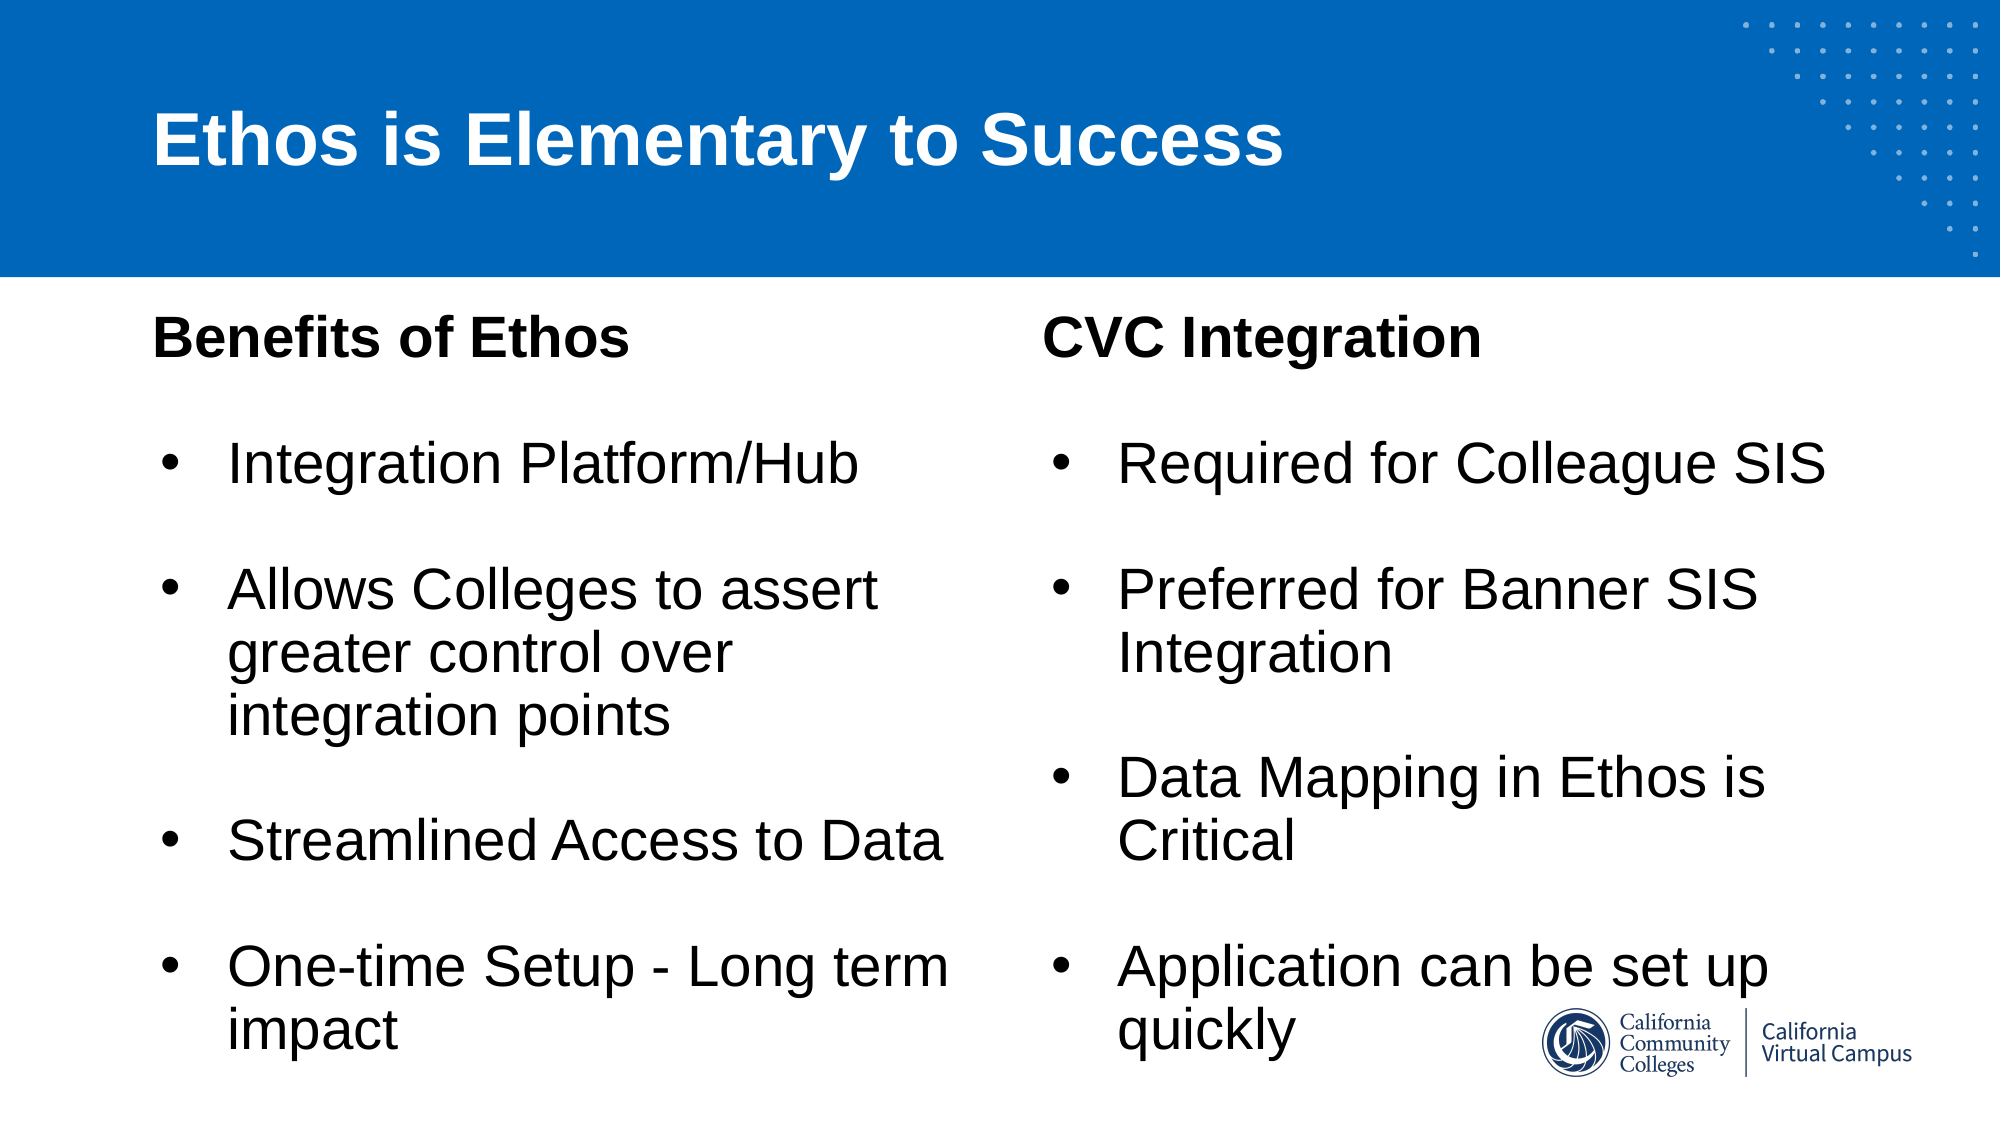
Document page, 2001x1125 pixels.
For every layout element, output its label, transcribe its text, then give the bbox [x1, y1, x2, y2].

list Benefits of Ethos Integration Platform/Hub Allows Colleges to assert greater control over integration points Streamlined Access to Data One-time Setup - Long term impact [137, 299, 972, 1014]
picture [1542, 1008, 1913, 1078]
picture [1743, 22, 1978, 257]
list CVC Integration Required for Colleague SIS Preferred for Banner SIS Integration Data Mapping in Ethos is Critical Application can be set up quickly [1027, 299, 1863, 1014]
title Ethos is Elementary to Success [137, 59, 1863, 224]
